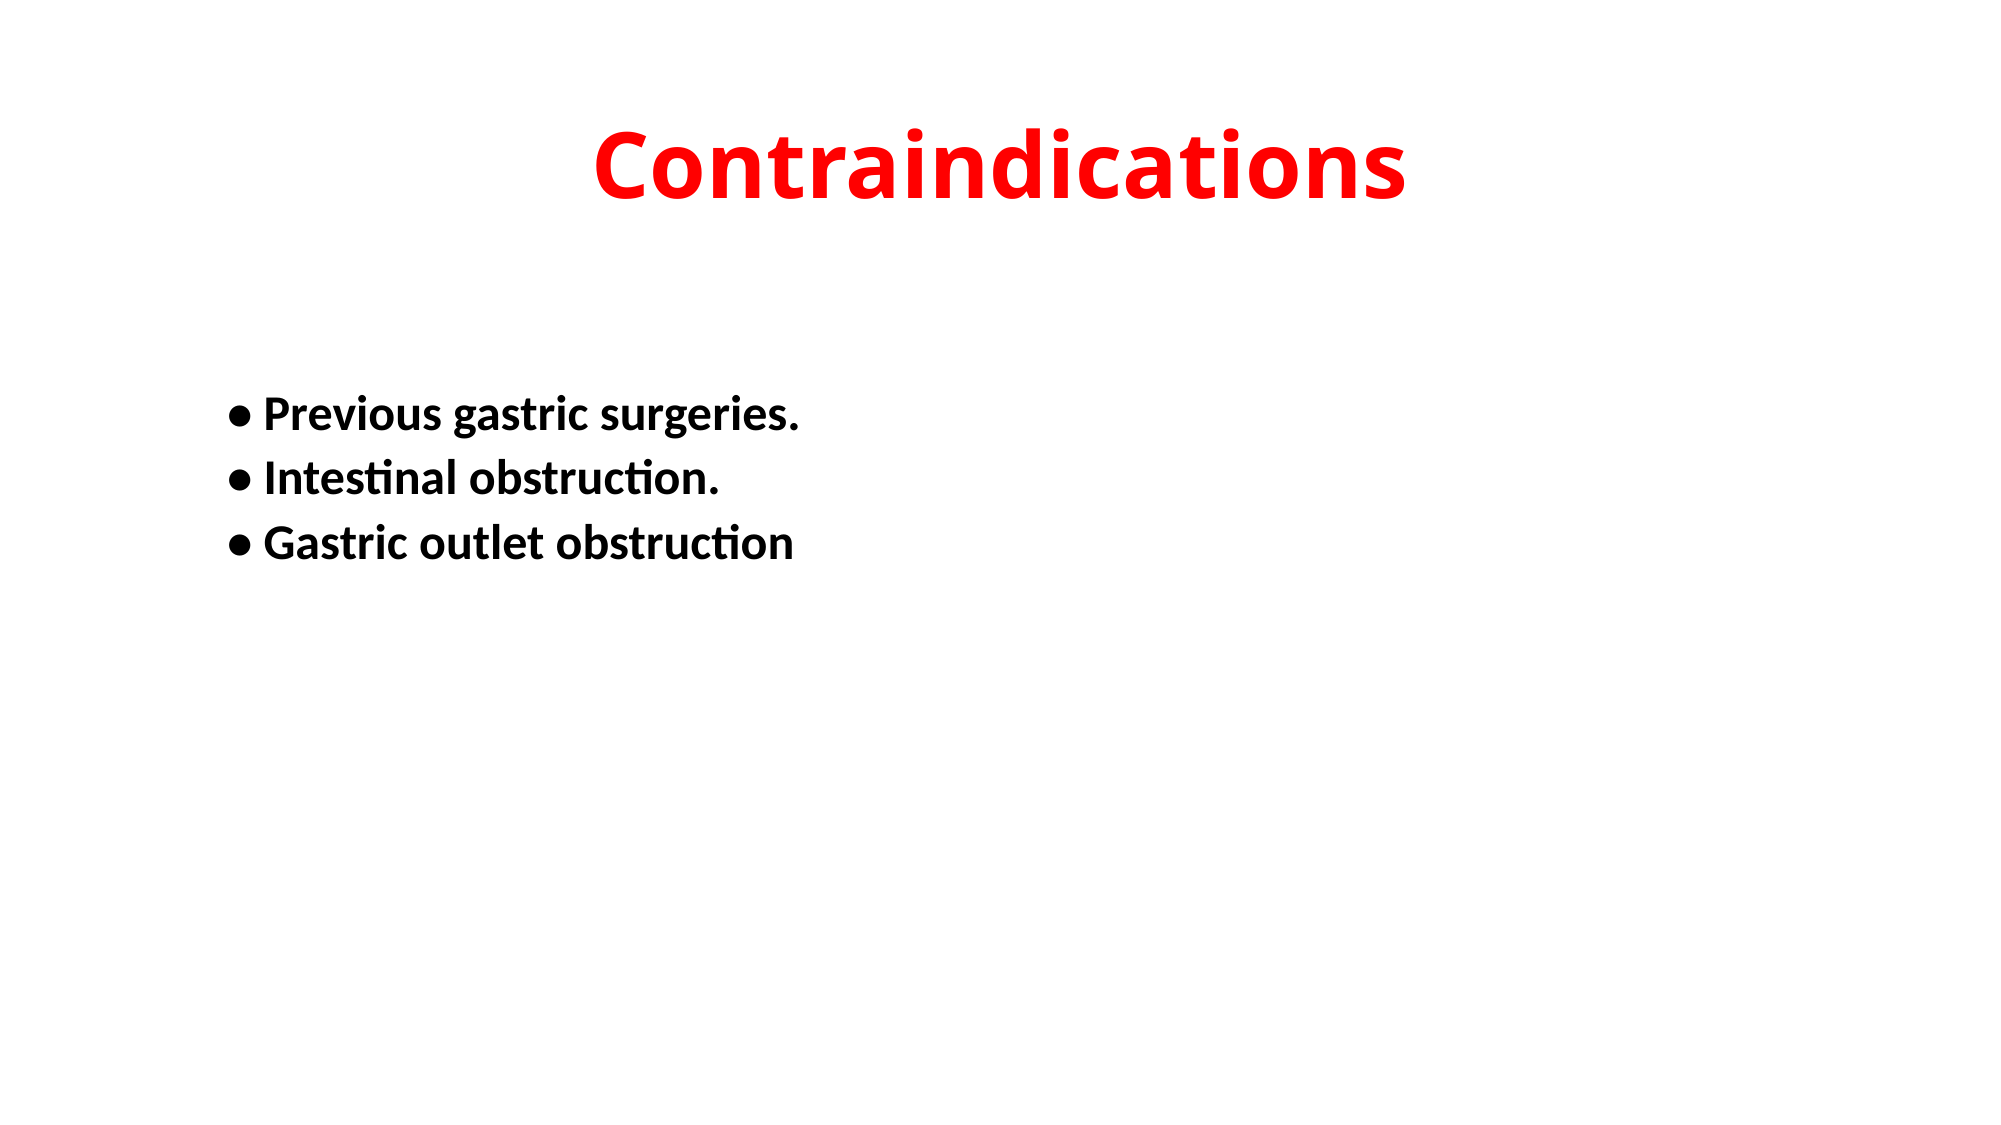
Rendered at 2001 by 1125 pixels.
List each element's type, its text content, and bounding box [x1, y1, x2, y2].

list • Previous gastric surgeries. • Intestinal obstruction. • Gastric outlet obstruction [137, 299, 1863, 1014]
title Contraindications [137, 59, 1863, 278]
